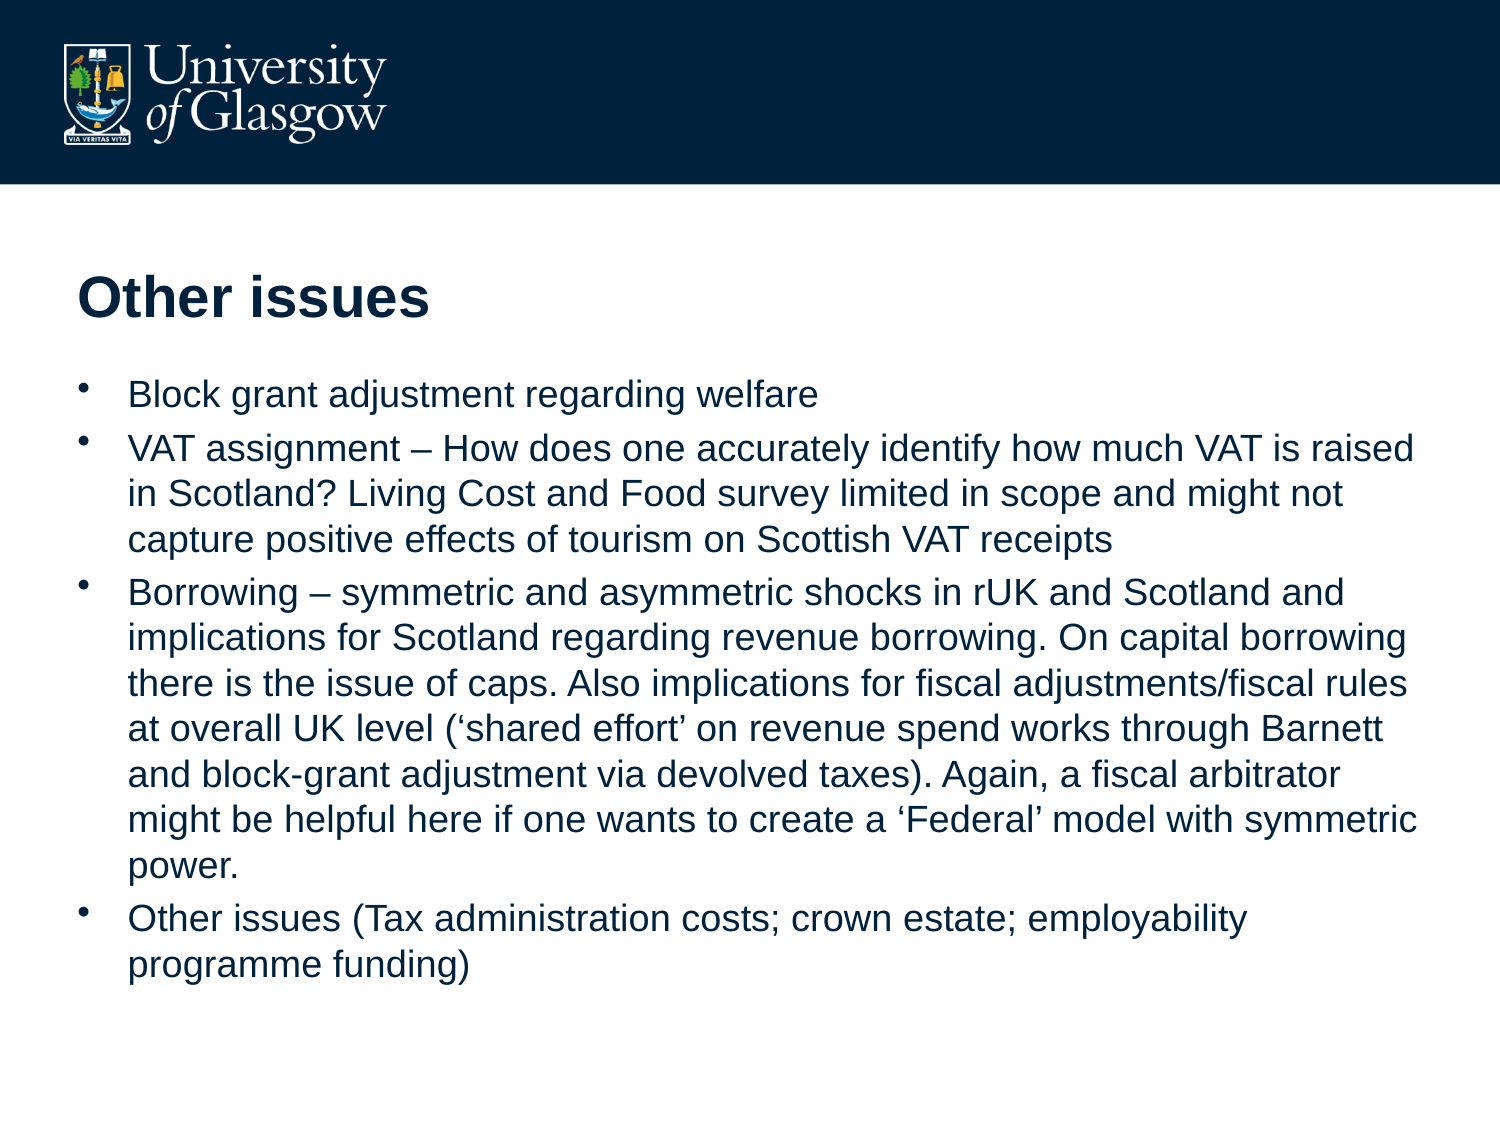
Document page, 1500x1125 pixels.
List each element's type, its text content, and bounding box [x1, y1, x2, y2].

list Block grant adjustment regarding welfare VAT assignment – How does one accurately identify how much VAT is raised in Scotland? Living Cost and Food survey limited in scope and might not capture positive effects of tourism on Scottish VAT receipts Borrowing – symmetric and asymmetric shocks in rUK and Scotland and implications for Scotland regarding revenue borrowing. On capital borrowing there is the issue of caps. Also implications for fiscal adjustments/fiscal rules at overall UK level (‘shared effort’ on revenue spend works through Barnett and block-grant adjustment via devolved taxes). Again, a fiscal arbitrator might be helpful here if one wants to create a ‘Federal’ model with symmetric power. Other issues (Tax administration costs; crown estate; employability programme funding) [62, 362, 1438, 1001]
title Other issues [62, 237, 1438, 351]
picture [64, 42, 388, 145]
